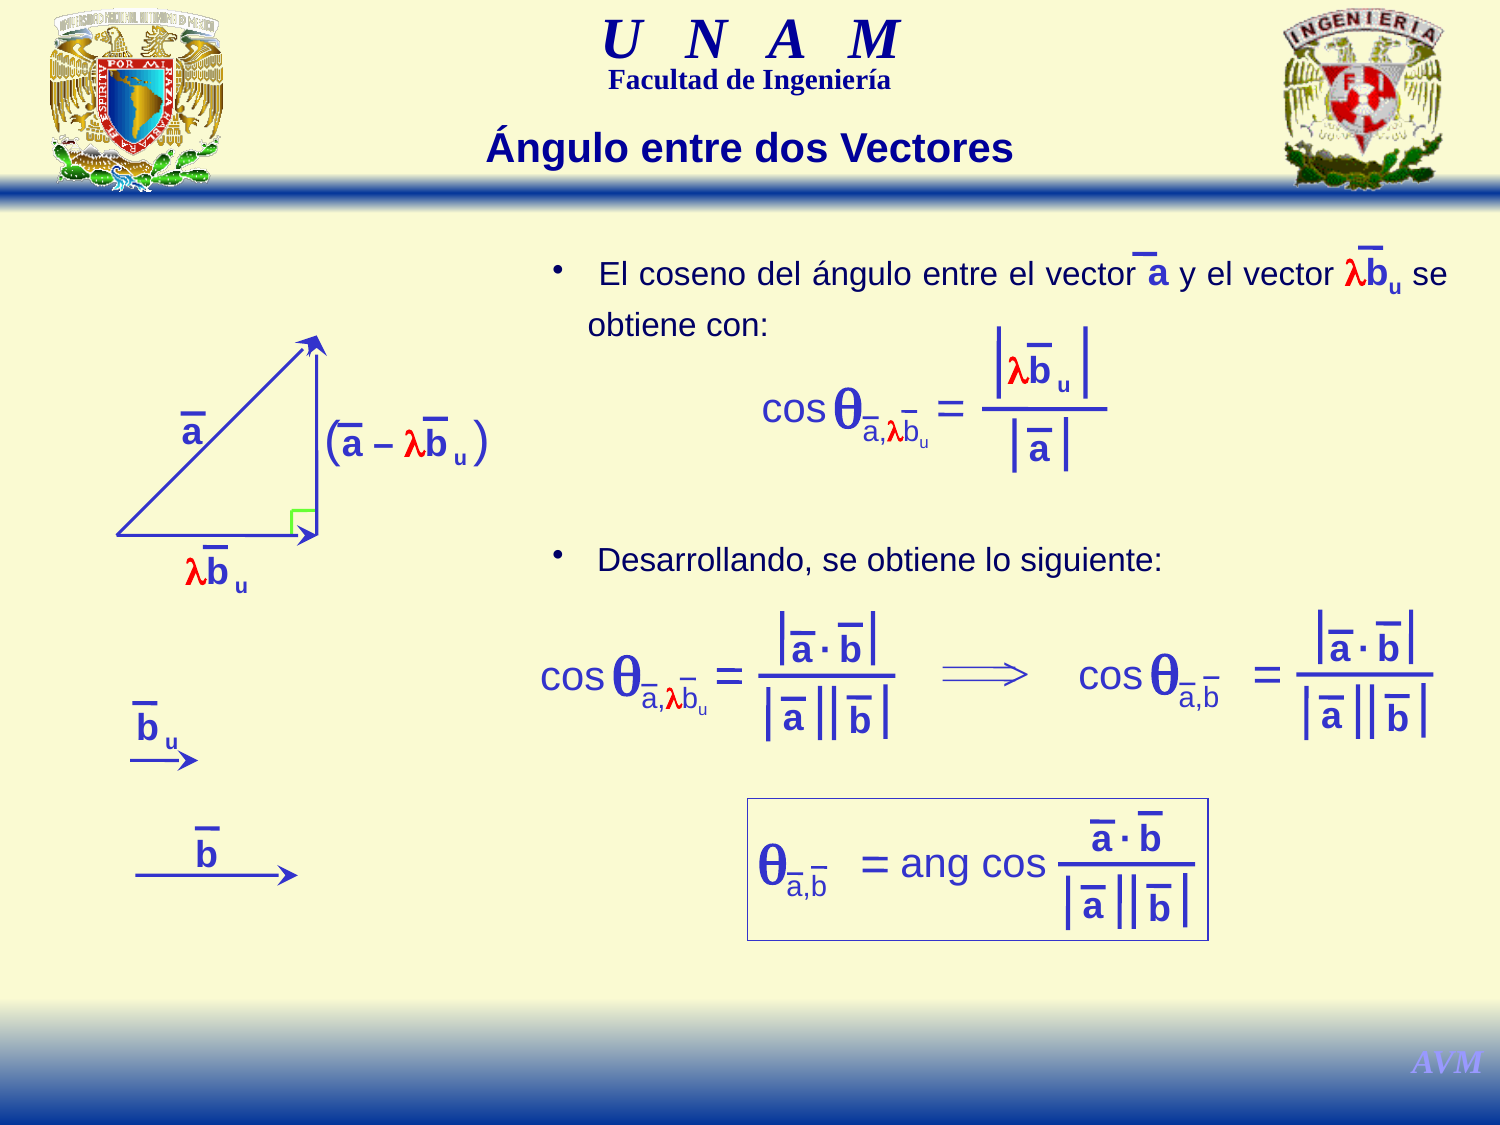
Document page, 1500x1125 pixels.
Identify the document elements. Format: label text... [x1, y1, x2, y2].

picture [50, 8, 223, 192]
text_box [537, 234, 1463, 344]
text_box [746, 326, 1108, 478]
text_box Desarrollando, se obtiene lo siguiente: [537, 530, 1463, 586]
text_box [525, 610, 898, 749]
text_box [1063, 609, 1436, 748]
picture [1275, 5, 1452, 198]
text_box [942, 634, 1046, 710]
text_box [742, 798, 1209, 941]
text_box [116, 335, 508, 884]
text_box Ángulo entre dos Vectores [470, 113, 1030, 179]
